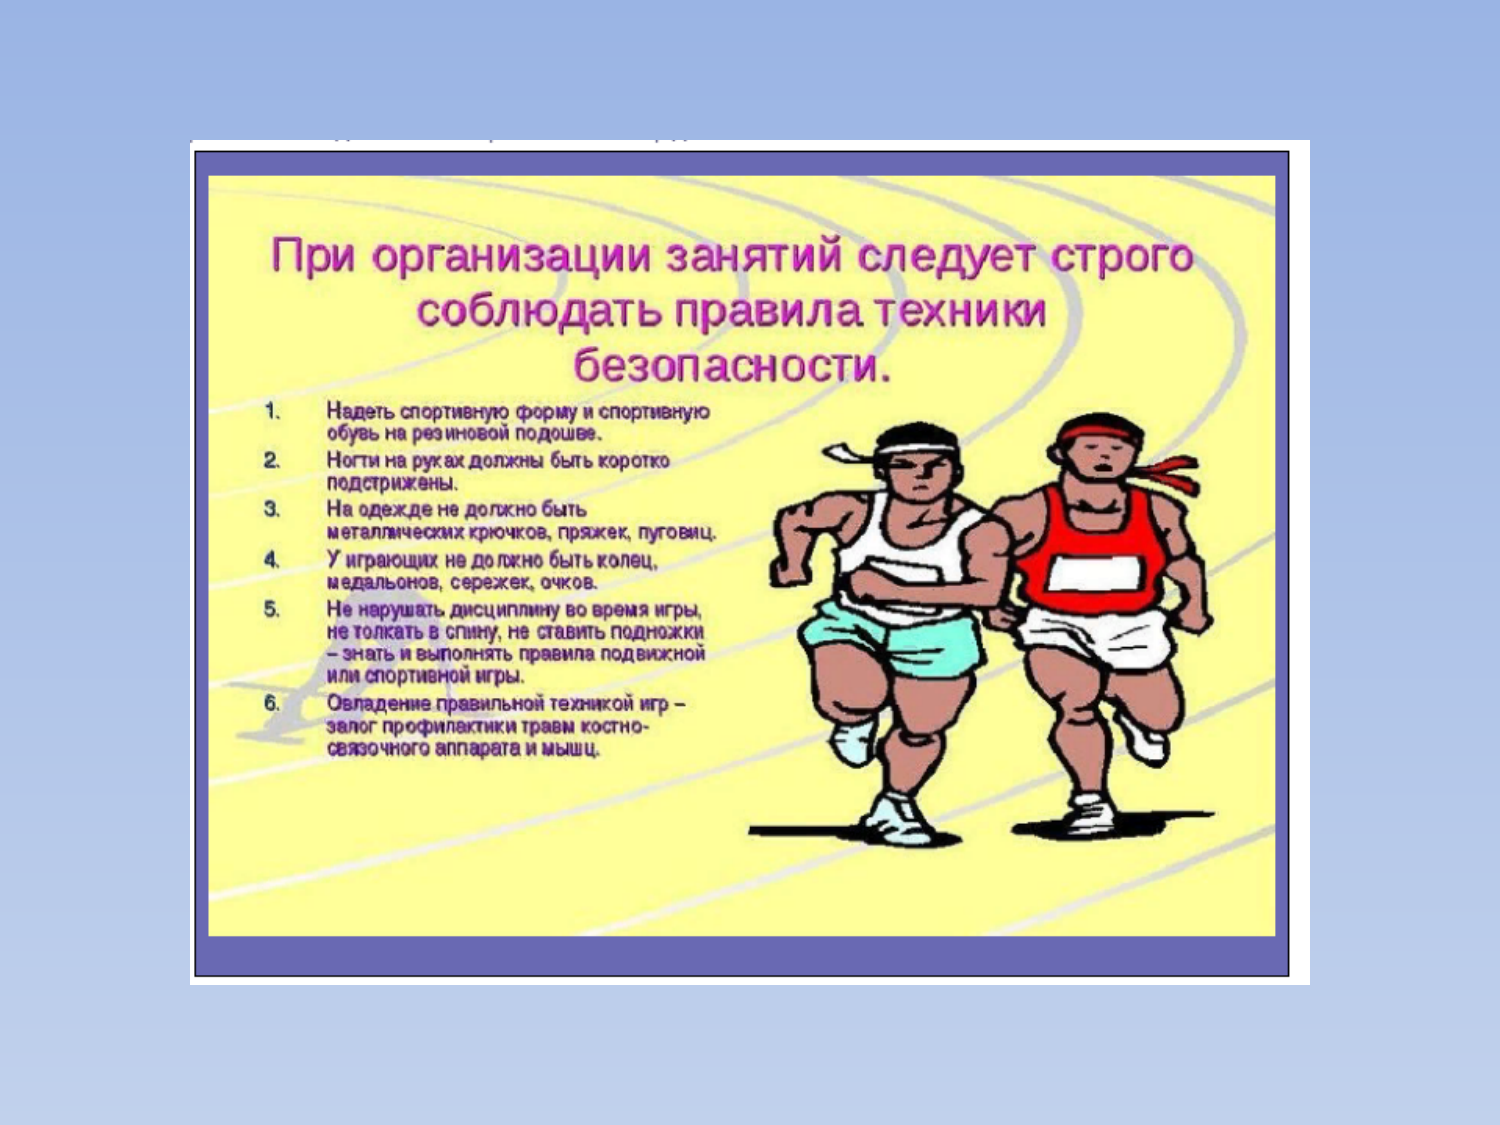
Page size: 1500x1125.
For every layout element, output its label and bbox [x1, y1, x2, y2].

picture [190, 140, 1310, 985]
